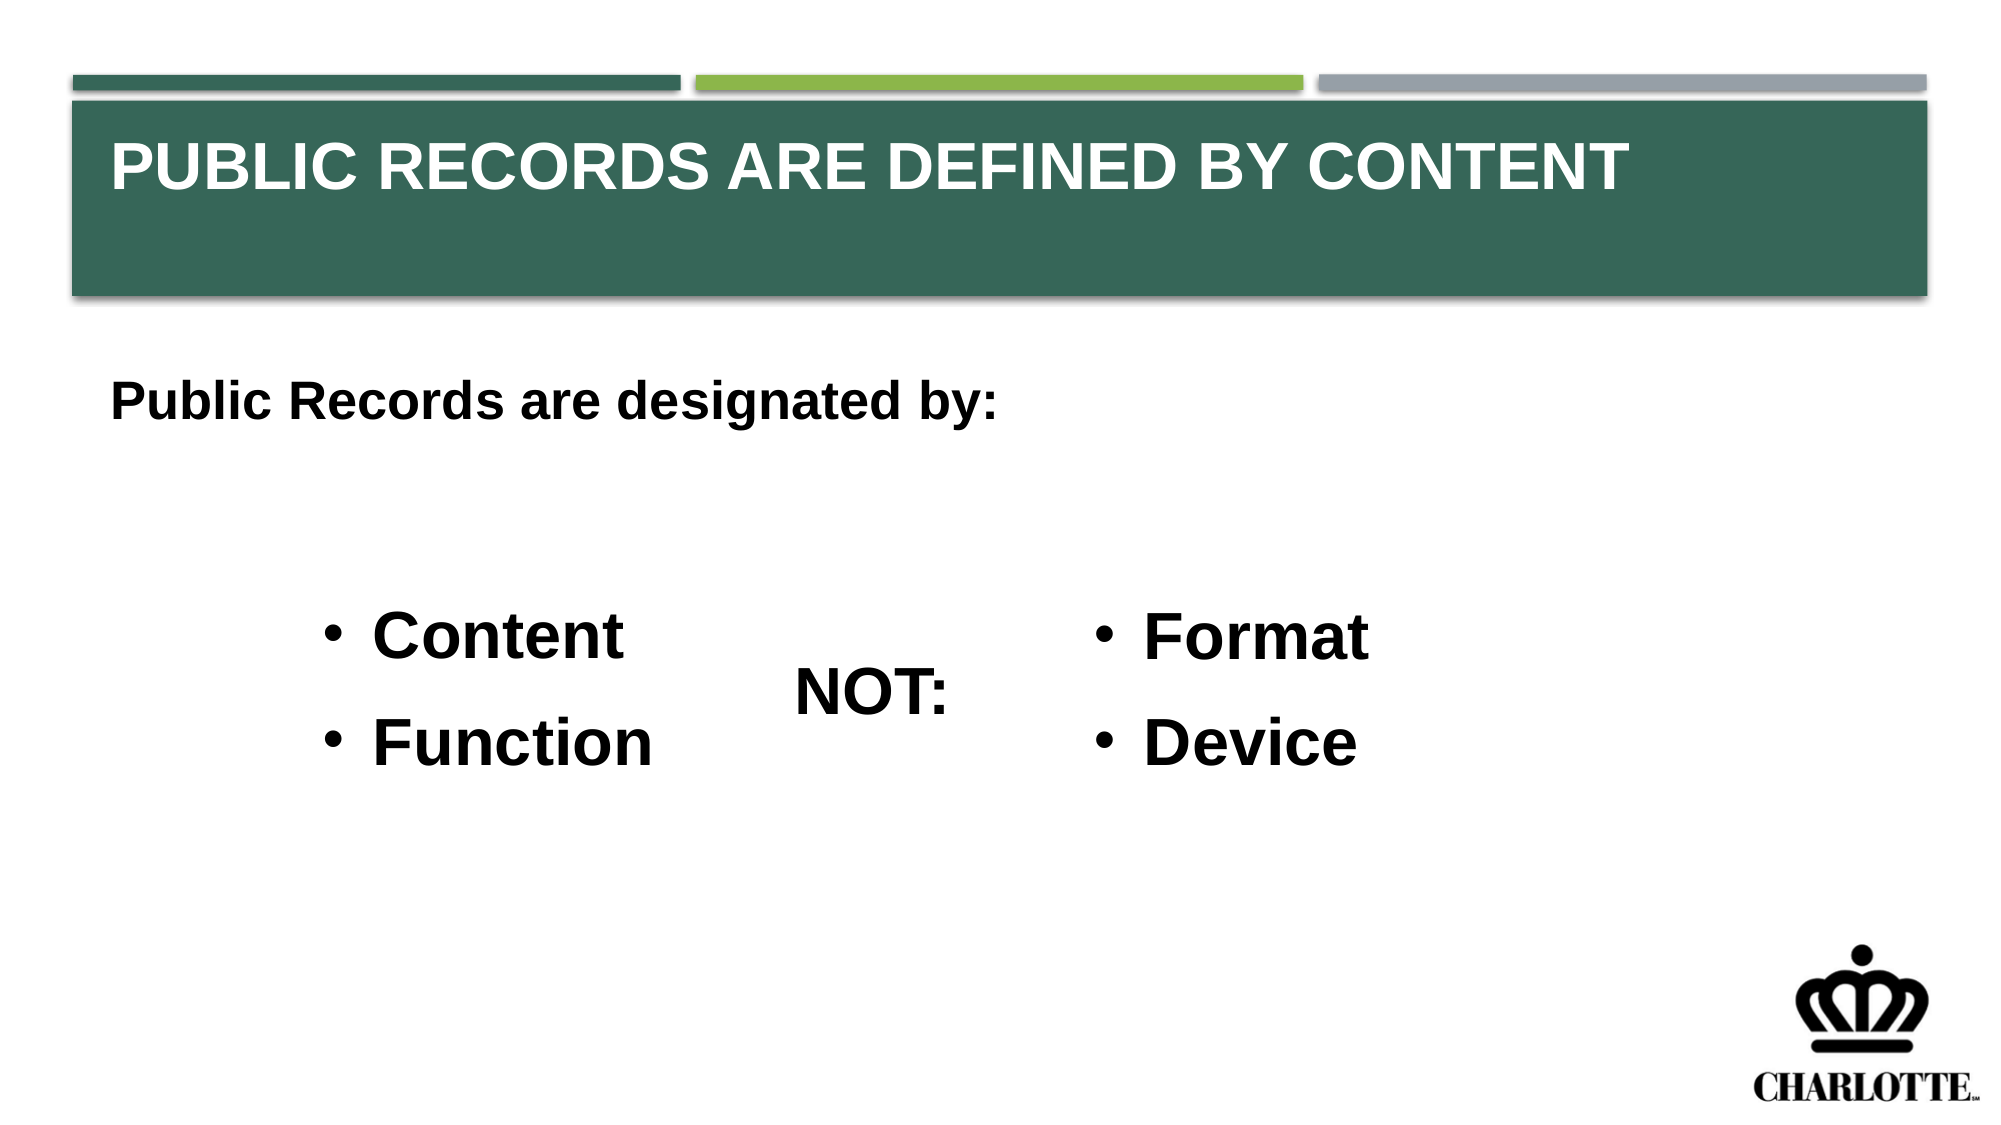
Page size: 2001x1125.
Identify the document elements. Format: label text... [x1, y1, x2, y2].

picture [1749, 939, 1986, 1110]
text_box Format Device [1025, 585, 1427, 799]
title public records Are defined by content [95, 115, 1905, 282]
text_box NOT: [704, 640, 1005, 736]
list Public Records are designated by: [95, 357, 1056, 471]
text_box Content Function [254, 584, 693, 799]
